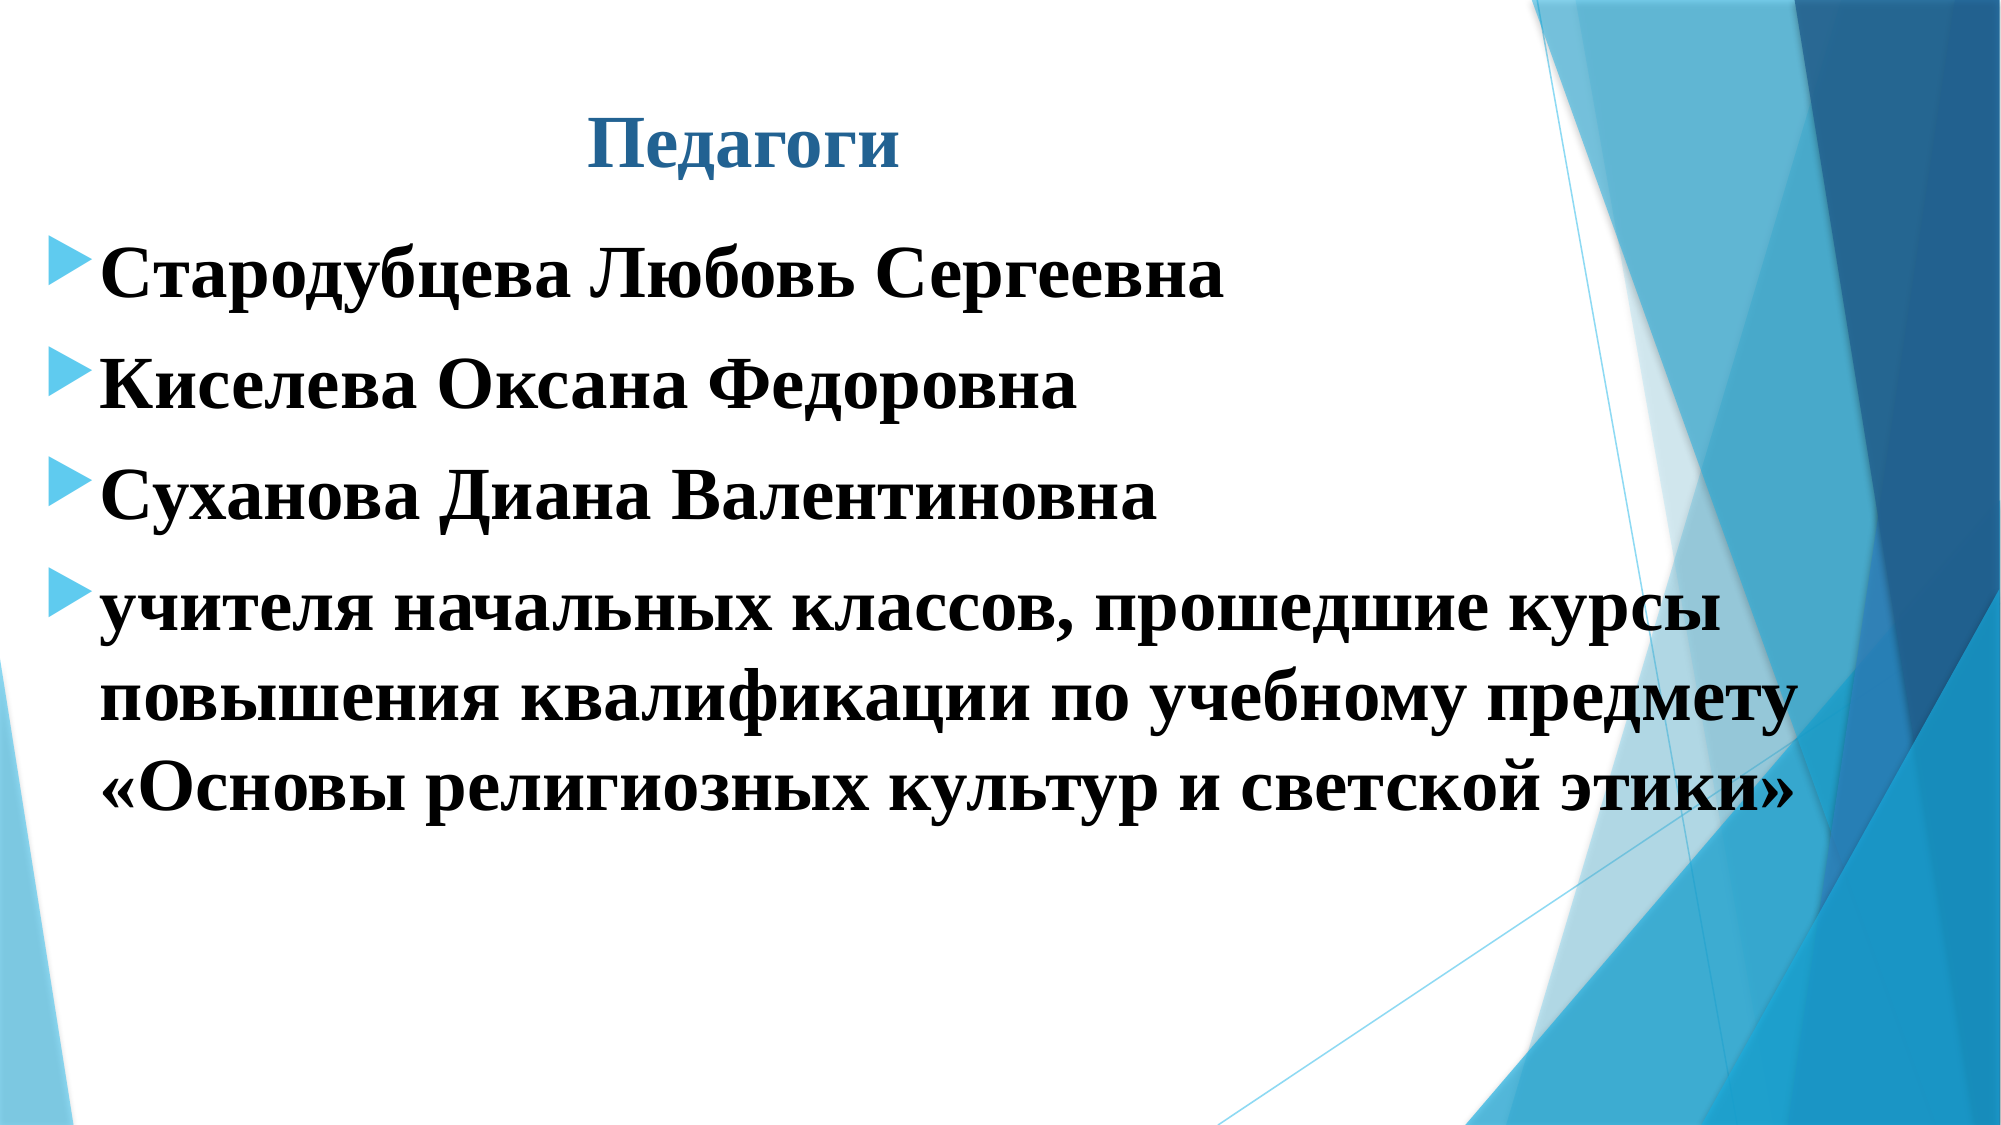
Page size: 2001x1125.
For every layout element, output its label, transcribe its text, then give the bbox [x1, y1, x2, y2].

title Педагоги [38, 84, 1450, 215]
list Стародубцева Любовь Сергеевна Киселева Оксана Федоровна Суханова Диана Валентиновна учителя начальных классов, прошедшие курсы повышения квалификации по учебному предмету «Основы религиозных культур и светской этики» [28, 215, 1825, 979]
